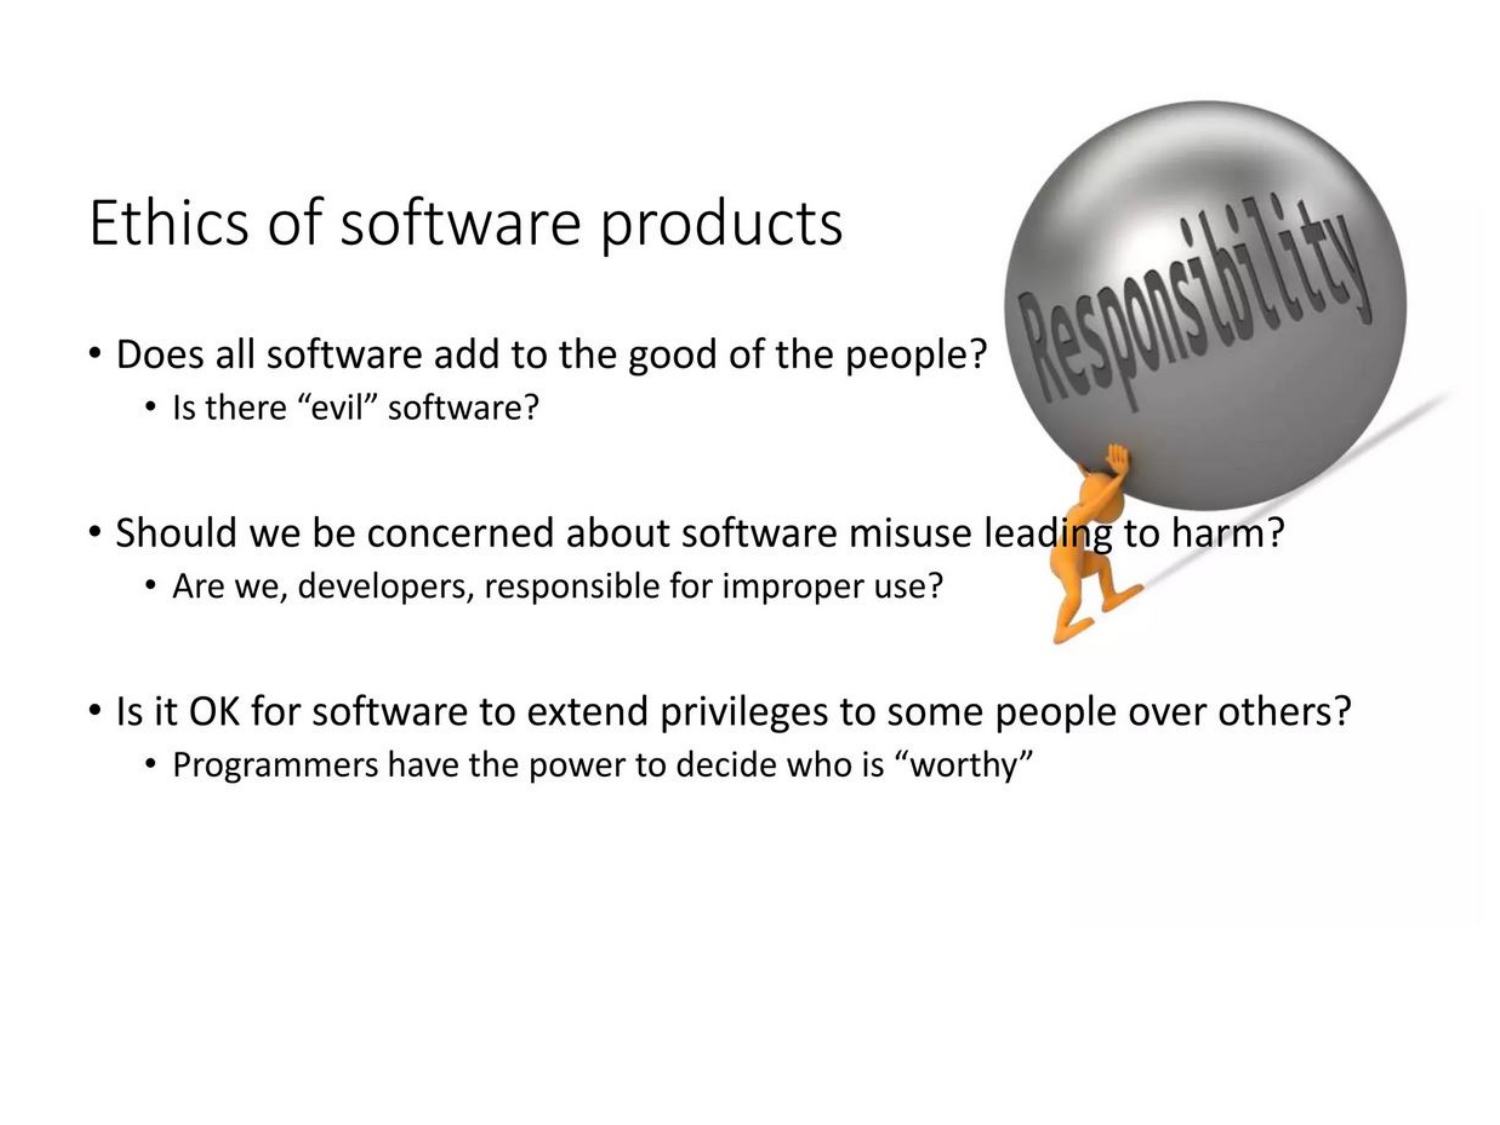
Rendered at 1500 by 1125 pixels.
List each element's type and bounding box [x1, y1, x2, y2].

picture [12, 62, 1488, 926]
